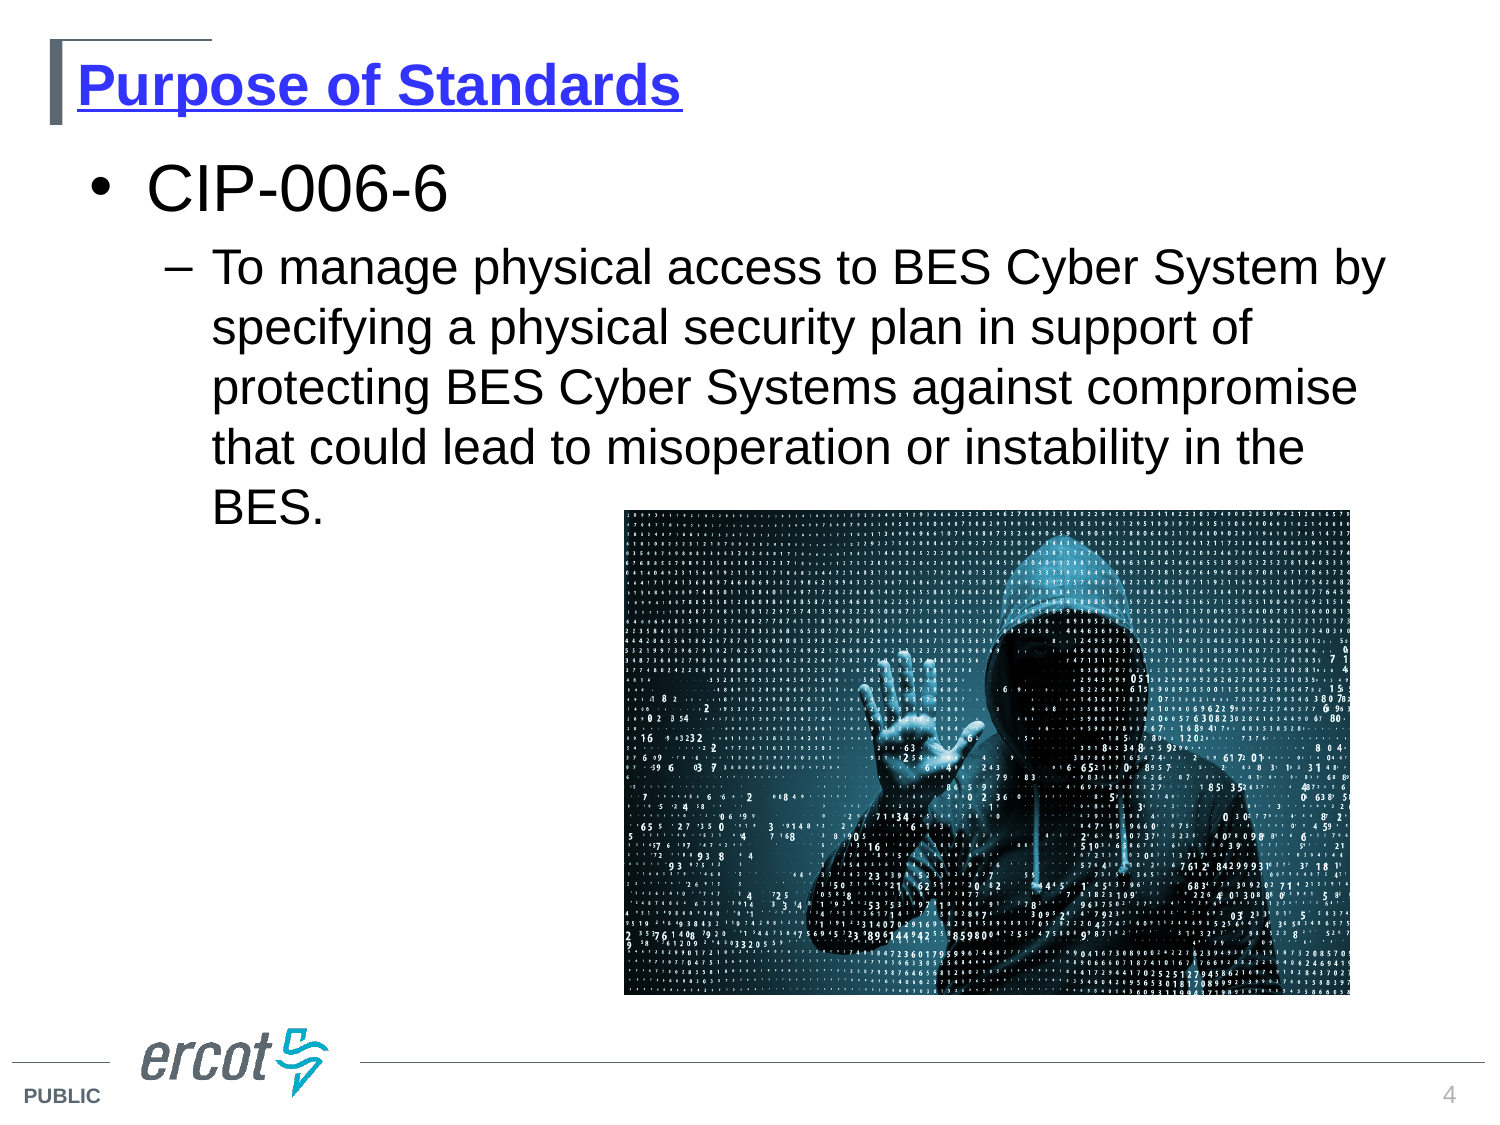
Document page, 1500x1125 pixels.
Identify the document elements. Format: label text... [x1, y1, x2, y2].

slide_number 4 [1412, 1076, 1488, 1112]
list CIP-006-6 To manage physical access to BES Cyber System by specifying a physical security plan in support of protecting BES Cyber Systems against compromise that could lead to misoperation or instability in the BES. [75, 137, 1425, 913]
picture [137, 1024, 332, 1100]
title Purpose of Standards [62, 39, 1450, 228]
picture [624, 510, 1351, 995]
